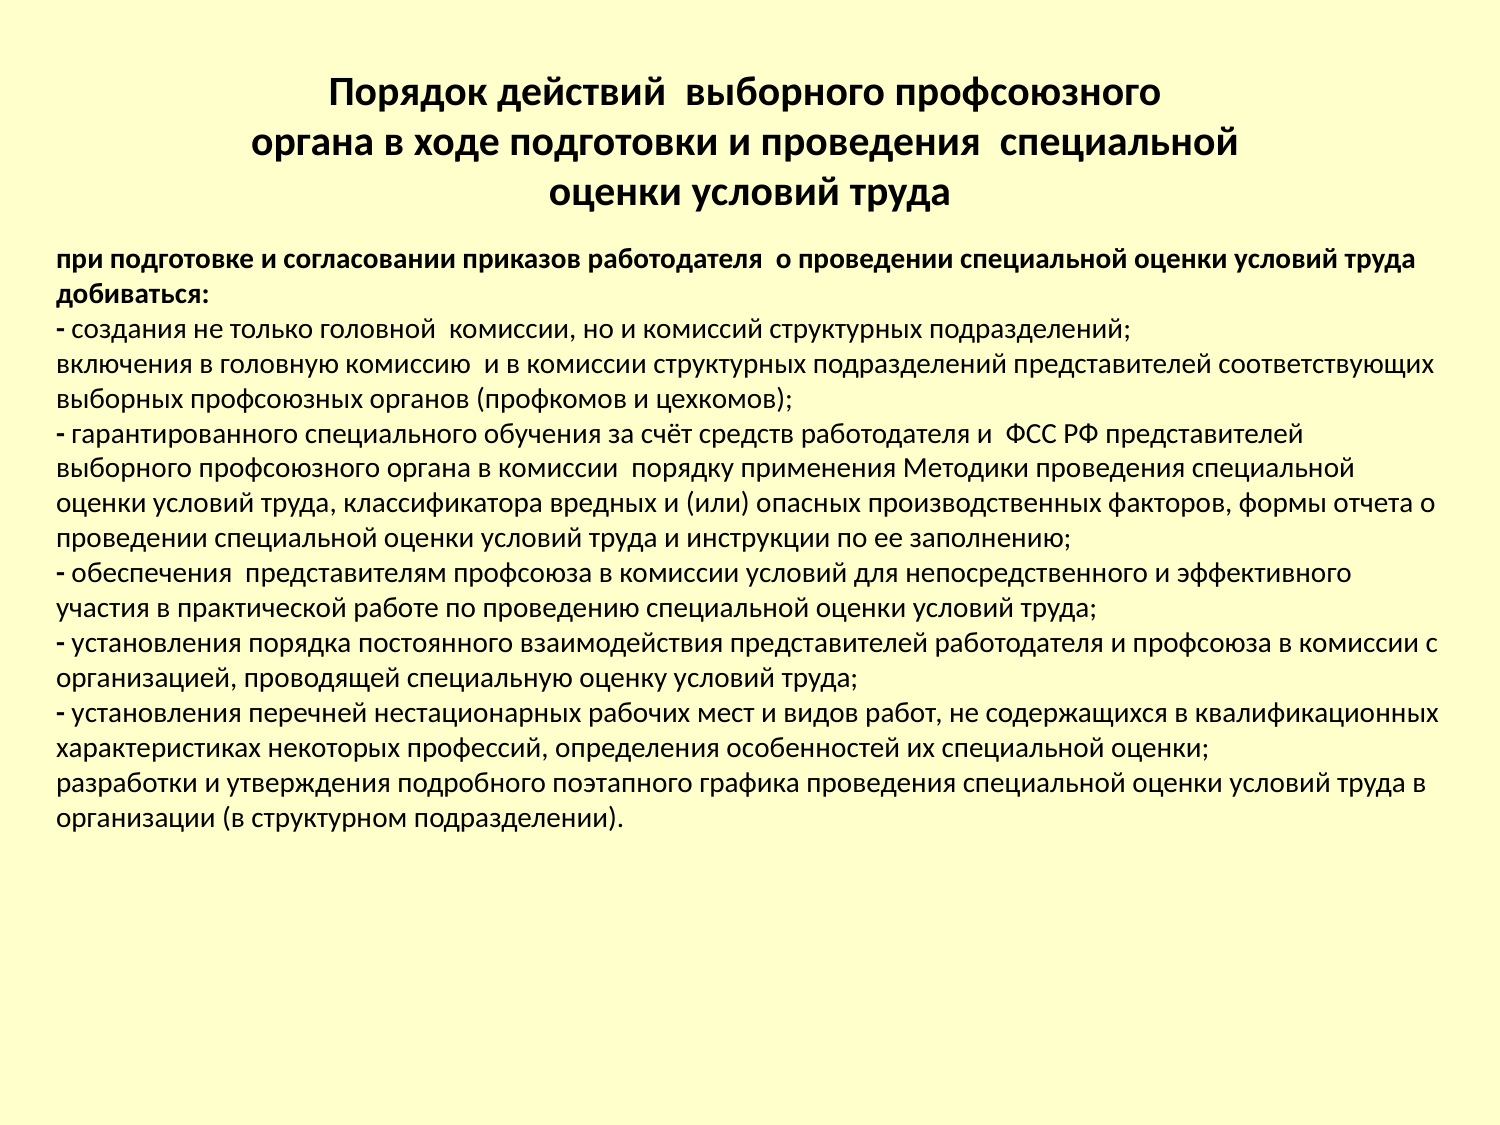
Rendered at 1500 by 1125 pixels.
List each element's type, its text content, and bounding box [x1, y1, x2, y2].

title Порядок действий выборного профсоюзного органа в ходе подготовки и проведения специальной оценки условий труда [75, 45, 1425, 231]
text_box при подготовке и согласовании приказов работодателя о проведении специальной оценки условий труда добиваться: - создания не только головной комиссии, но и комиссий структурных подразделений; включения в головную комиссию и в комиссии структурных подразделений представителей соответствующих выборных профсоюзных органов (профкомов и цехкомов); - гарантированного специального обучения за счёт средств работодателя и ФСС РФ представителей выборного профсоюзного органа в комиссии порядку применения Методики проведения специальной оценки условий труда, классификатора вредных и (или) опасных производственных факторов, формы отчета о проведении специальной оценки условий труда и инструкции по ее заполнению; - обеспечения представителям профсоюза в комиссии условий для непосредственного и эффективного участия в практической работе по проведению специальной оценки условий труда; - установления порядка постоянного взаимодействия представителей работодателя и профсоюза в комиссии с организацией, проводящей специальную оценку условий труда; - установления перечней нестационарных рабочих мест и видов работ, не содержащихся в квалификационных характеристиках некоторых профессий, определения особенностей их специальной оценки; разработки и утверждения подробного поэтапного графика проведения специальной оценки условий труда в организации (в структурном подразделении). [41, 231, 1459, 841]
